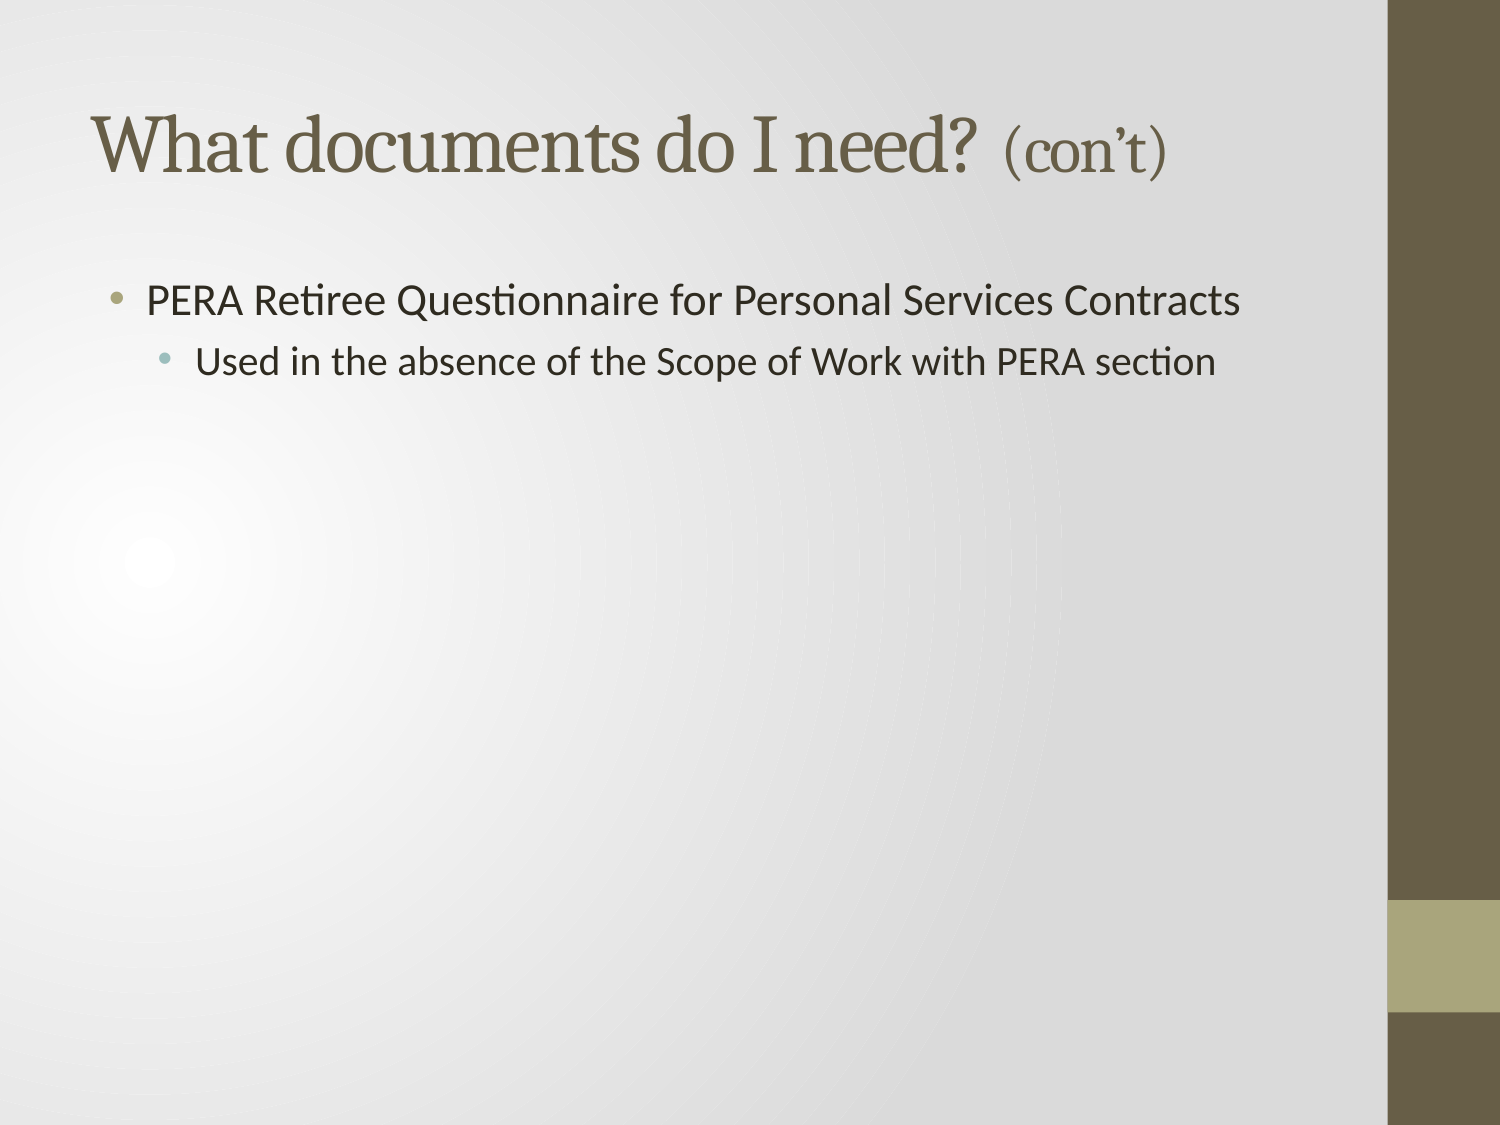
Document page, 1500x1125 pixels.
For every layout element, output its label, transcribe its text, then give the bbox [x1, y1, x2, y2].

title What documents do I need? (con’t) [75, 45, 1325, 233]
list PERA Retiree Questionnaire for Personal Services Contracts Used in the absence of the Scope of Work with PERA section [75, 262, 1325, 1050]
